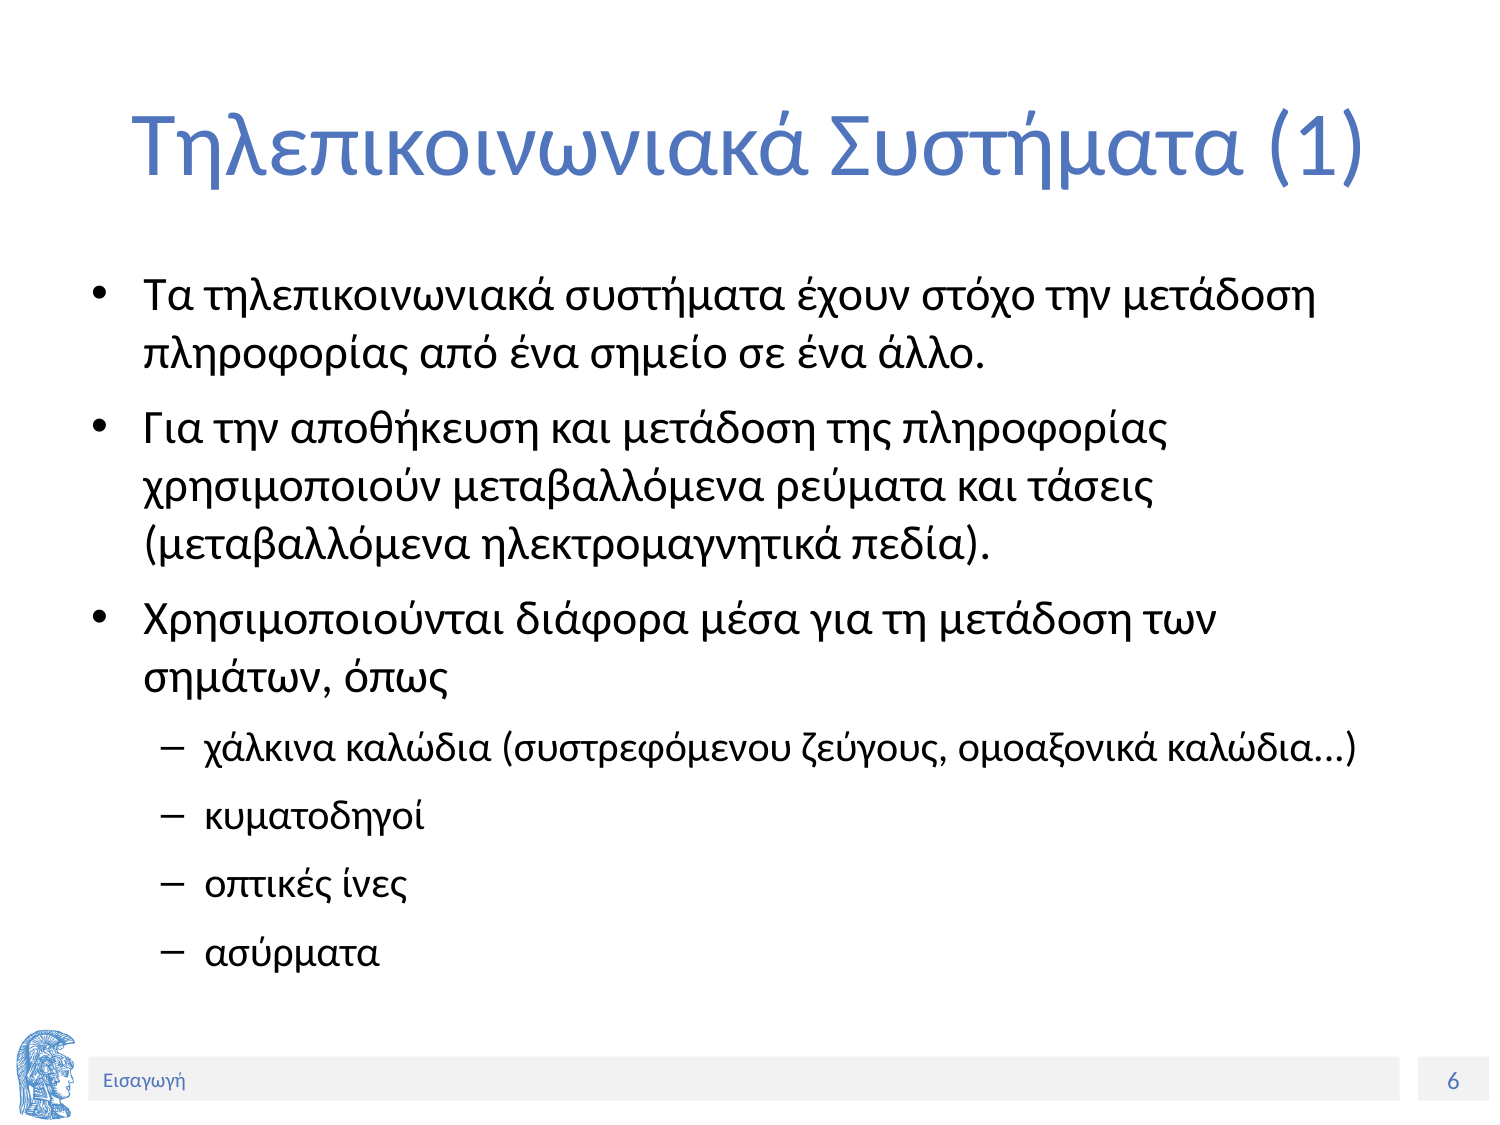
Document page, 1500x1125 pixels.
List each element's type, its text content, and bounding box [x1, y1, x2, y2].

picture [9, 1026, 81, 1120]
list Τα τηλεπικοινωνιακά συστήματα έχουν στόχο την μετάδοση πληροφορίας από ένα σημείο σε ένα άλλο. Για την αποθήκευση και μετάδοση της πληροφορίας χρησιμοποιούν μεταβαλλόμενα ρεύματα και τάσεις (μεταβαλλόμενα ηλεκτρομαγνητικά πεδία). Χρησιμοποιούνται διάφορα μέσα για τη μετάδοση των σημάτων, όπως χάλκινα καλώδια (συστρεφόμενου ζεύγους, ομοαξονικά καλώδια...) κυματοδηγοί οπτικές ίνες ασύρματα [76, 255, 1427, 998]
title Τηλεπικοινωνιακά Συστήματα (1) [75, 45, 1425, 233]
